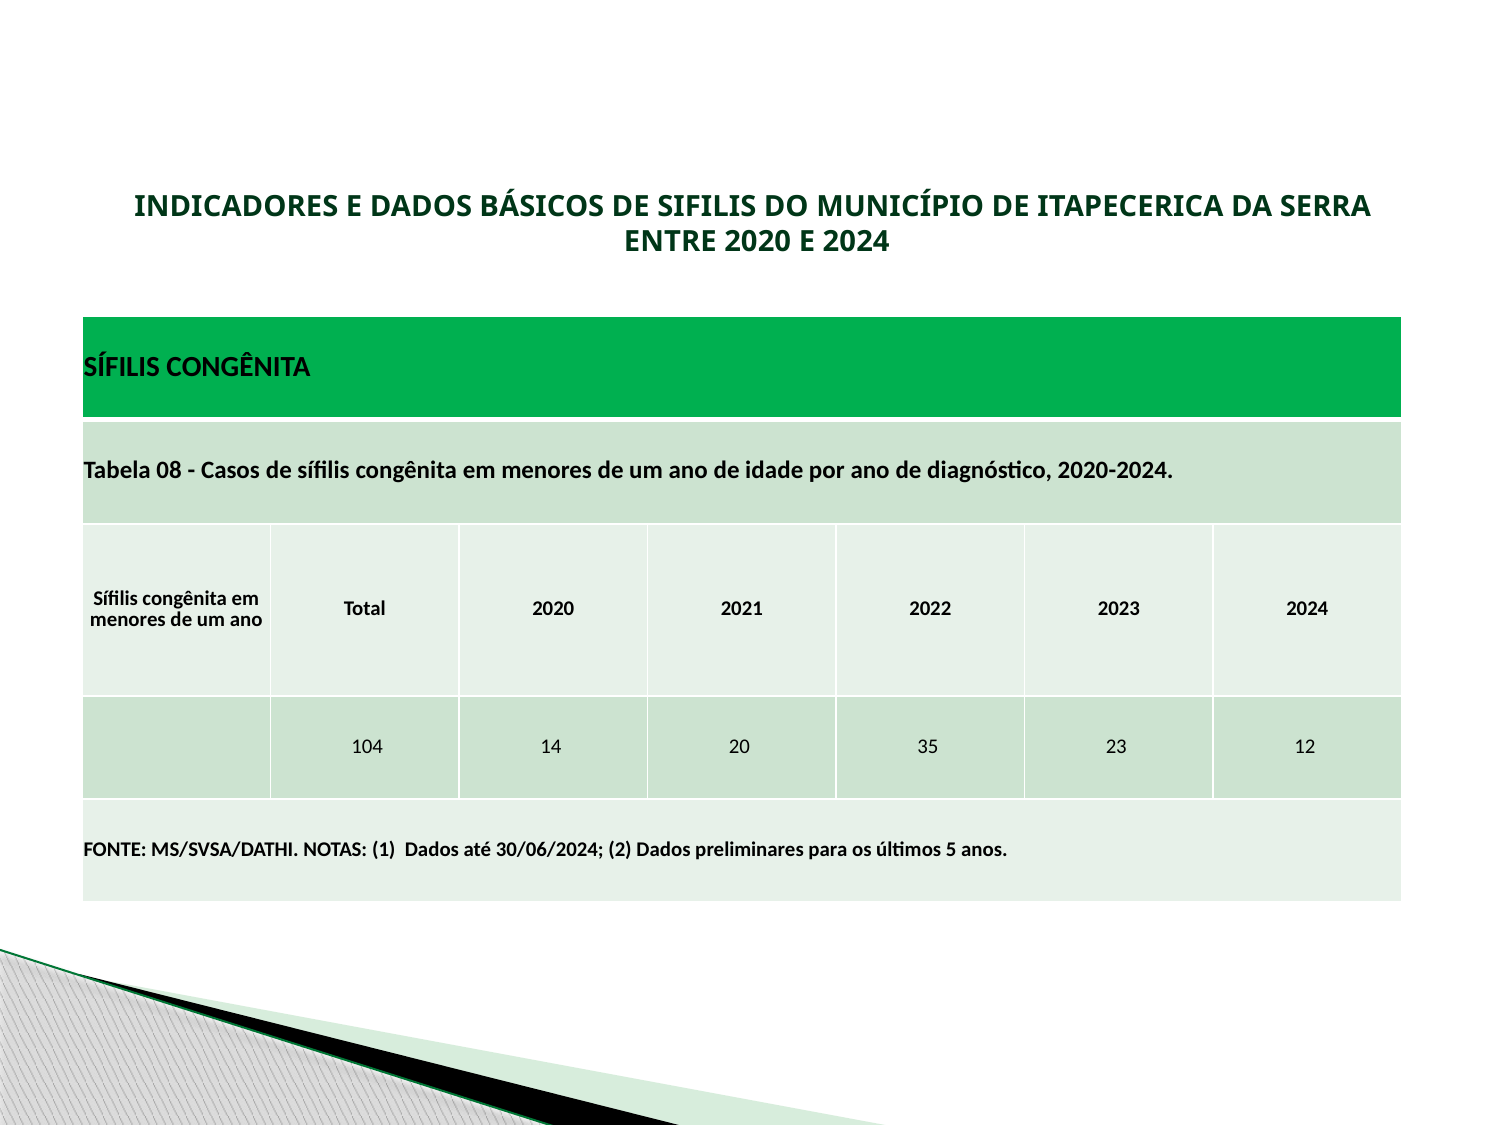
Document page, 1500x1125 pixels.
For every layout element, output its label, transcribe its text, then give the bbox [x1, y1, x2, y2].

table_cell 14 [460, 697, 647, 798]
table_cell 35 [837, 697, 1024, 798]
title INDICADORES E DADOS BÁSICOS DE SIFILIS DO MUNICÍPIO DE ITAPECERICA DA SERRA ENTRE 2020 E 2024 [82, 128, 1432, 317]
table_cell 23 [1025, 697, 1212, 798]
table_cell FONTE: MS/SVSA/DATHI. NOTAS: (1) Dados até 30/06/2024; (2) Dados preliminares para os últimos 5 anos. [83, 800, 1401, 901]
table_cell 12 [1214, 697, 1401, 798]
table_cell 2020 [460, 525, 647, 695]
table_cell [83, 697, 270, 798]
table_cell Total [271, 525, 458, 695]
table_cell 2023 [1025, 525, 1212, 695]
table_cell Sífilis congênita em menores de um ano [83, 525, 270, 695]
table_header SÍFILIS CONGÊNITA [83, 317, 1401, 417]
table_cell 2024 [1214, 525, 1401, 695]
table_cell 104 [271, 697, 458, 798]
table_cell Tabela 08 - Casos de sífilis congênita em menores de um ano de idade por ano de diagnóstico, 2020-2024. [83, 422, 1401, 523]
table_cell 20 [648, 697, 835, 798]
table_cell 2022 [837, 525, 1024, 695]
table_cell 2021 [648, 525, 835, 695]
